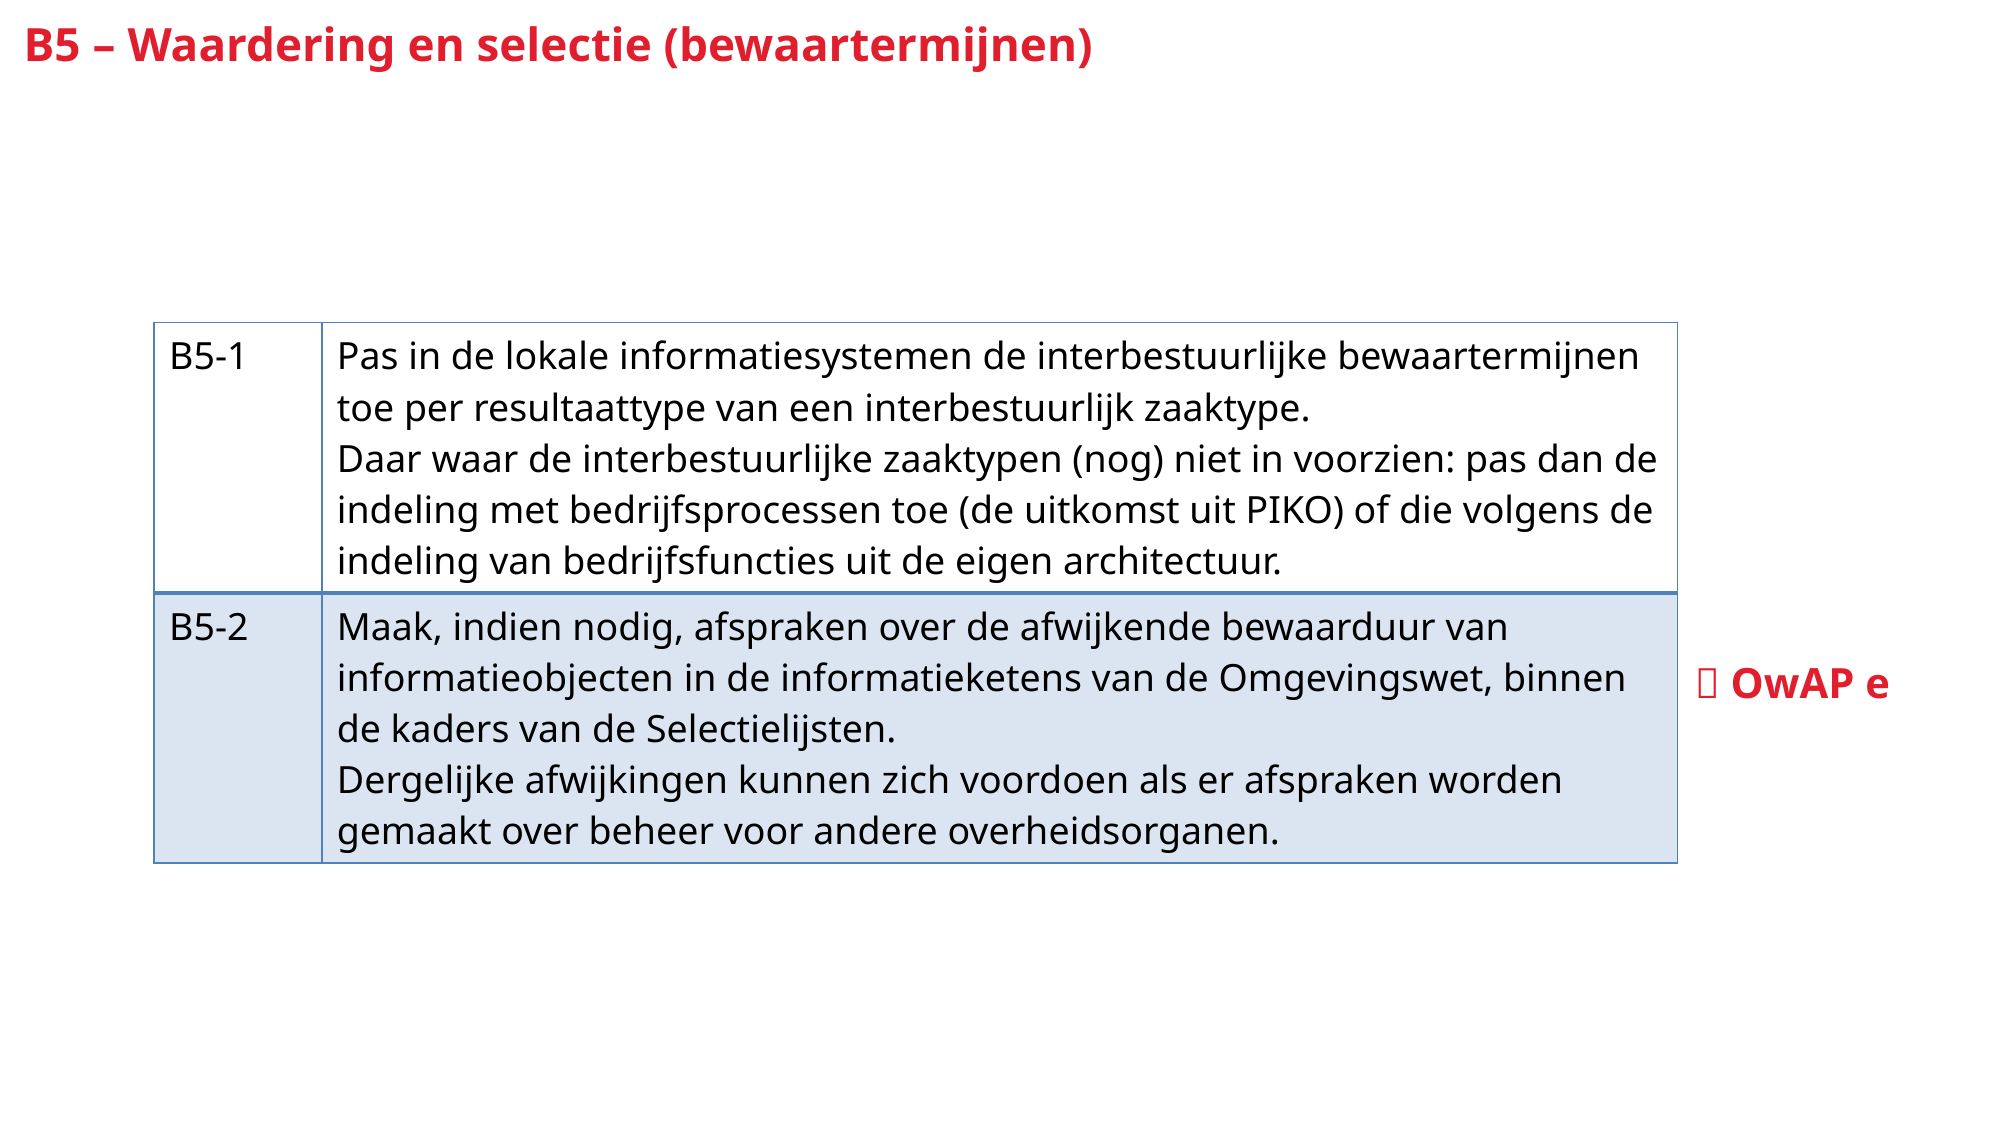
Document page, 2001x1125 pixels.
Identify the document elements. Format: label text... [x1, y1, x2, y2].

table_cell B5-2 [155, 595, 321, 862]
table_header B5-1 [155, 323, 321, 591]
table_cell Maak, indien nodig, afspraken over de afwijkende bewaarduur van informatieobjecten in de informatieketens van de Omgevingswet, binnen de kaders van de Selectielijsten. Dergelijke afwijkingen kunnen zich voordoen als er afspraken worden gemaakt over beheer voor andere overheidsorganen. [323, 595, 1677, 862]
title B5 – Waardering en selectie (bewaartermijnen) [8, 7, 1922, 80]
table_header Pas in de lokale informatiesystemen de interbestuurlijke bewaartermijnen toe per resultaattype van een interbestuurlijk zaaktype. Daar waar de interbestuurlijke zaaktypen (nog) niet in voorzien: pas dan de indeling met bedrijfsprocessen toe (de uitkomst uit PIKO) of die volgens de indeling van bedrijfsfuncties uit de eigen architectuur. [323, 323, 1677, 591]
text_box  OwAP e [1679, 646, 2000, 719]
